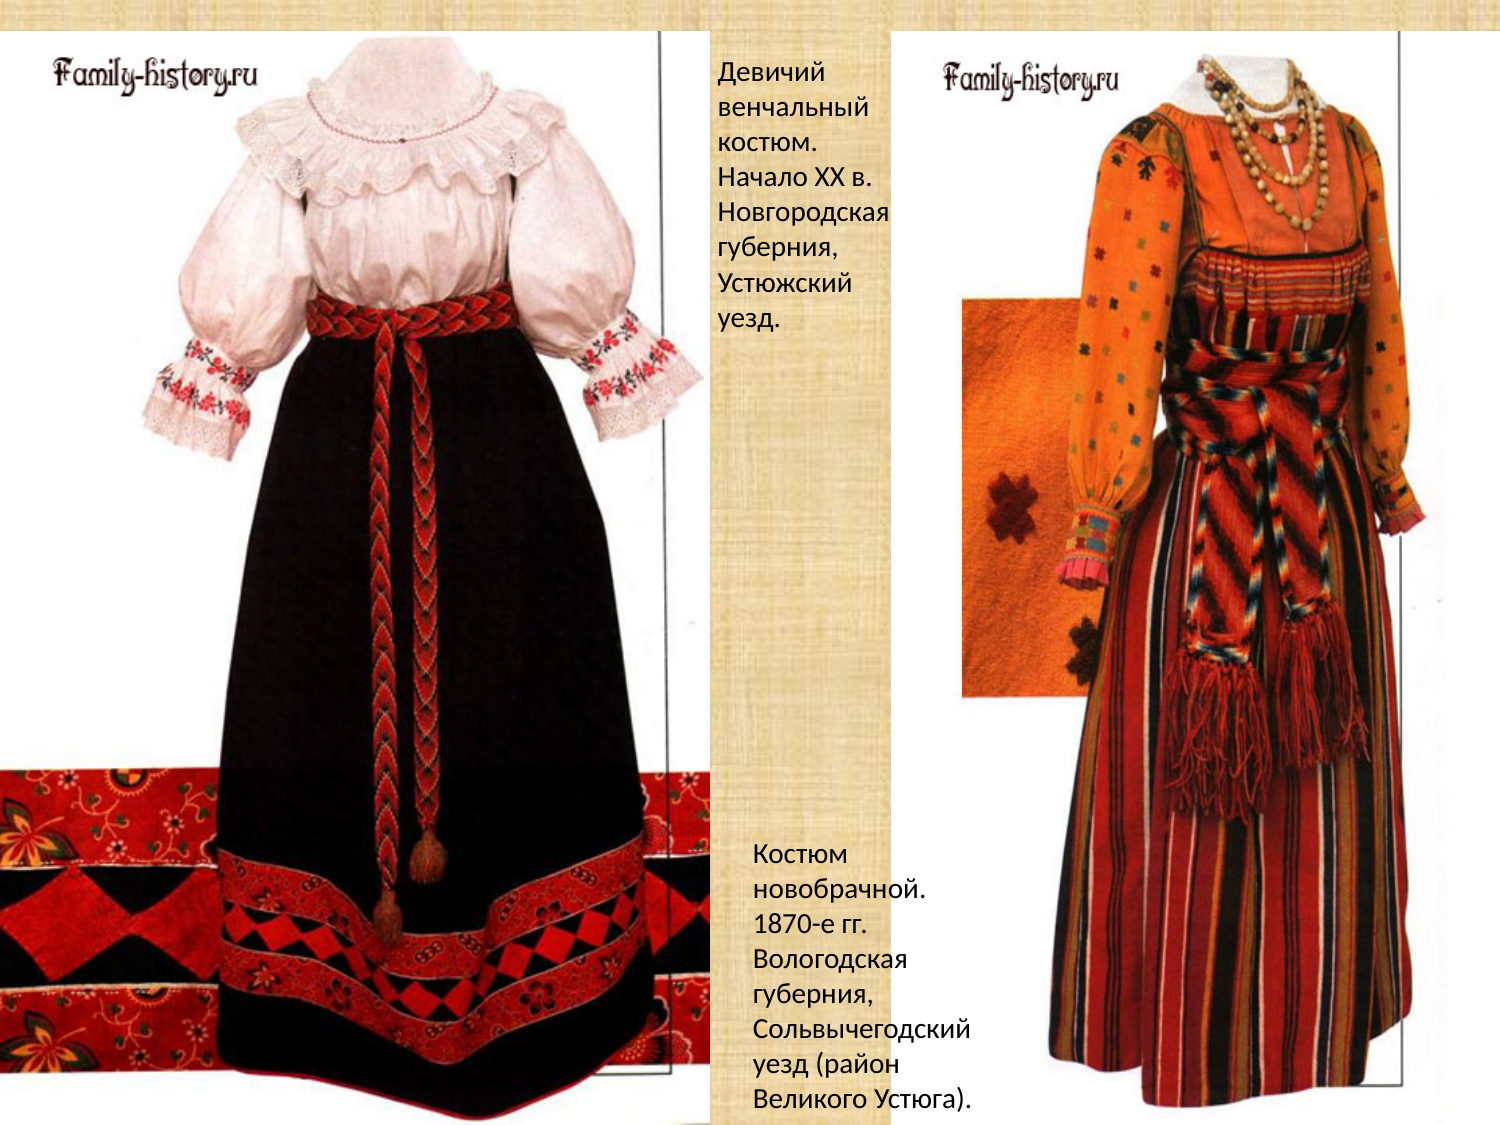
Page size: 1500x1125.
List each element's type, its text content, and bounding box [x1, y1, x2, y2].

text_box Костюм новобрачной. 1870-е гг. Вологодская губерния, Сольвычегодский уезд (район Великого Устюга). [738, 827, 886, 1122]
picture [0, 30, 710, 1125]
picture [891, 30, 1500, 1125]
title Девичий венчальный костюм. Начало XX в. Новгородская губерния, Устюжский уезд. [702, 0, 916, 386]
